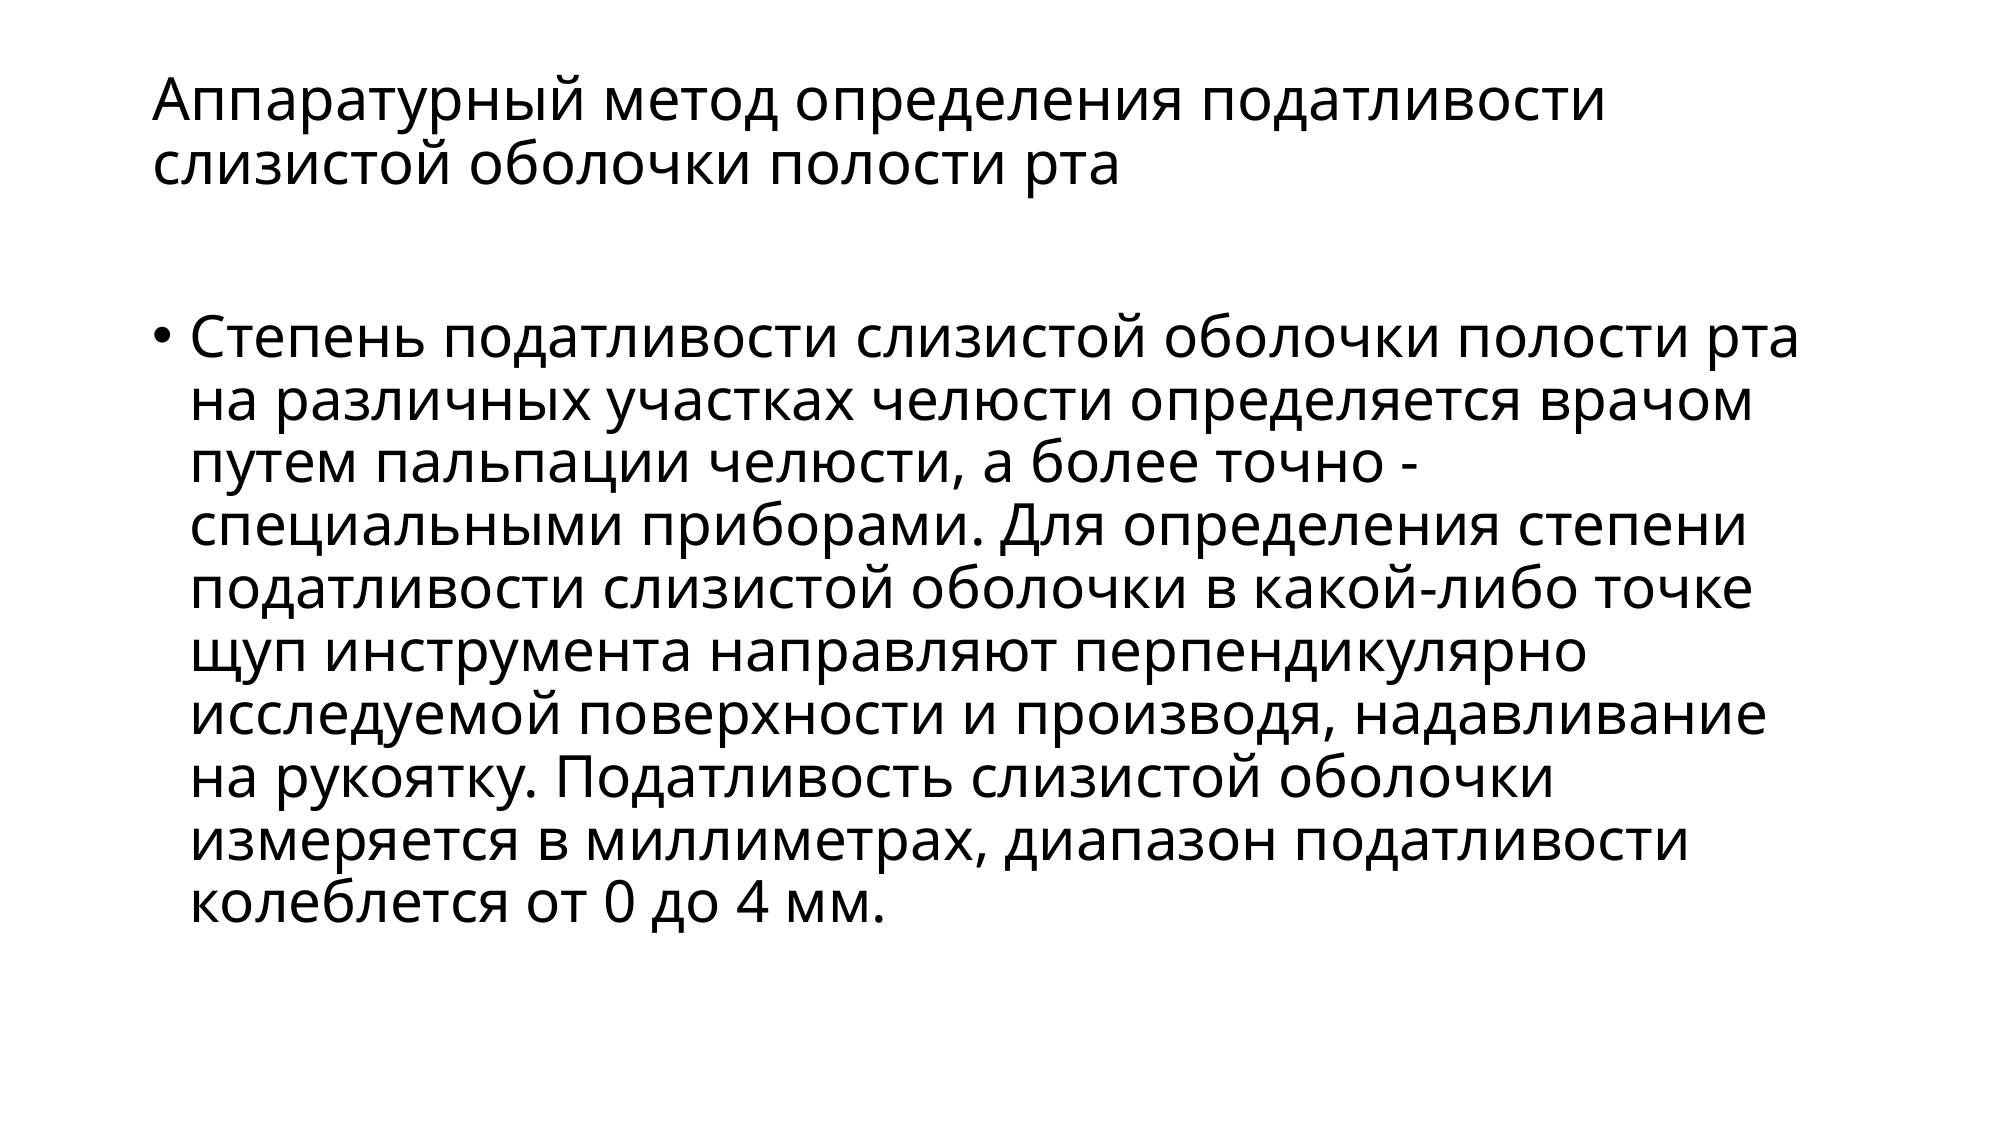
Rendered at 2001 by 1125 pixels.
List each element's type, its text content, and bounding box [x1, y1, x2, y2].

title Аппаратурный метод определения податливости слизистой оболочки полости рта [137, 59, 1863, 278]
list Степень податливости слизистой оболочки полости рта на различных участках челюсти определяется врачом путем пальпации челюсти, а более точно - специальными приборами. Для определения степени податливости слизистой оболочки в какой-либо точке щуп инструмента направляют перпендикулярно исследуемой поверхности и производя, надавливание на рукоятку. Податливость слизистой оболочки измеряется в миллиметрах, диапазон податливости колеблется от 0 до 4 мм. [137, 299, 1863, 1014]
